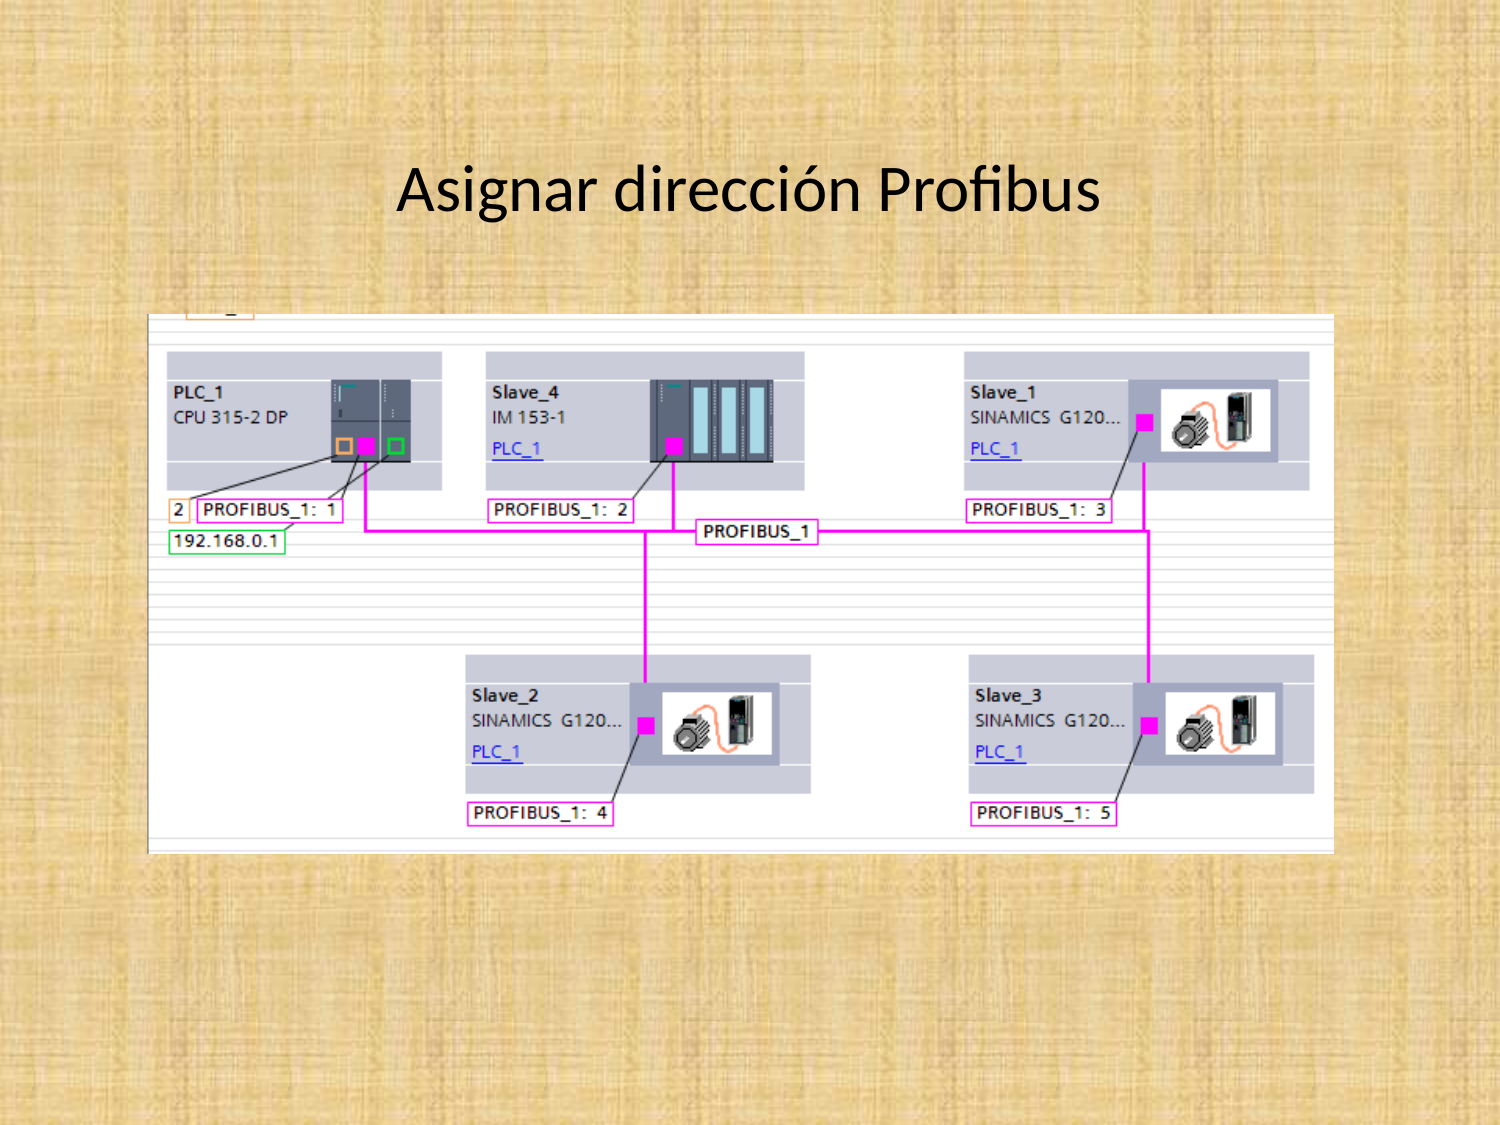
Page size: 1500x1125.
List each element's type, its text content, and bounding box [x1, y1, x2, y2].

picture [0, 0, 1500, 1125]
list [147, 314, 1335, 854]
title Asignar dirección Profibus [75, 137, 1425, 233]
